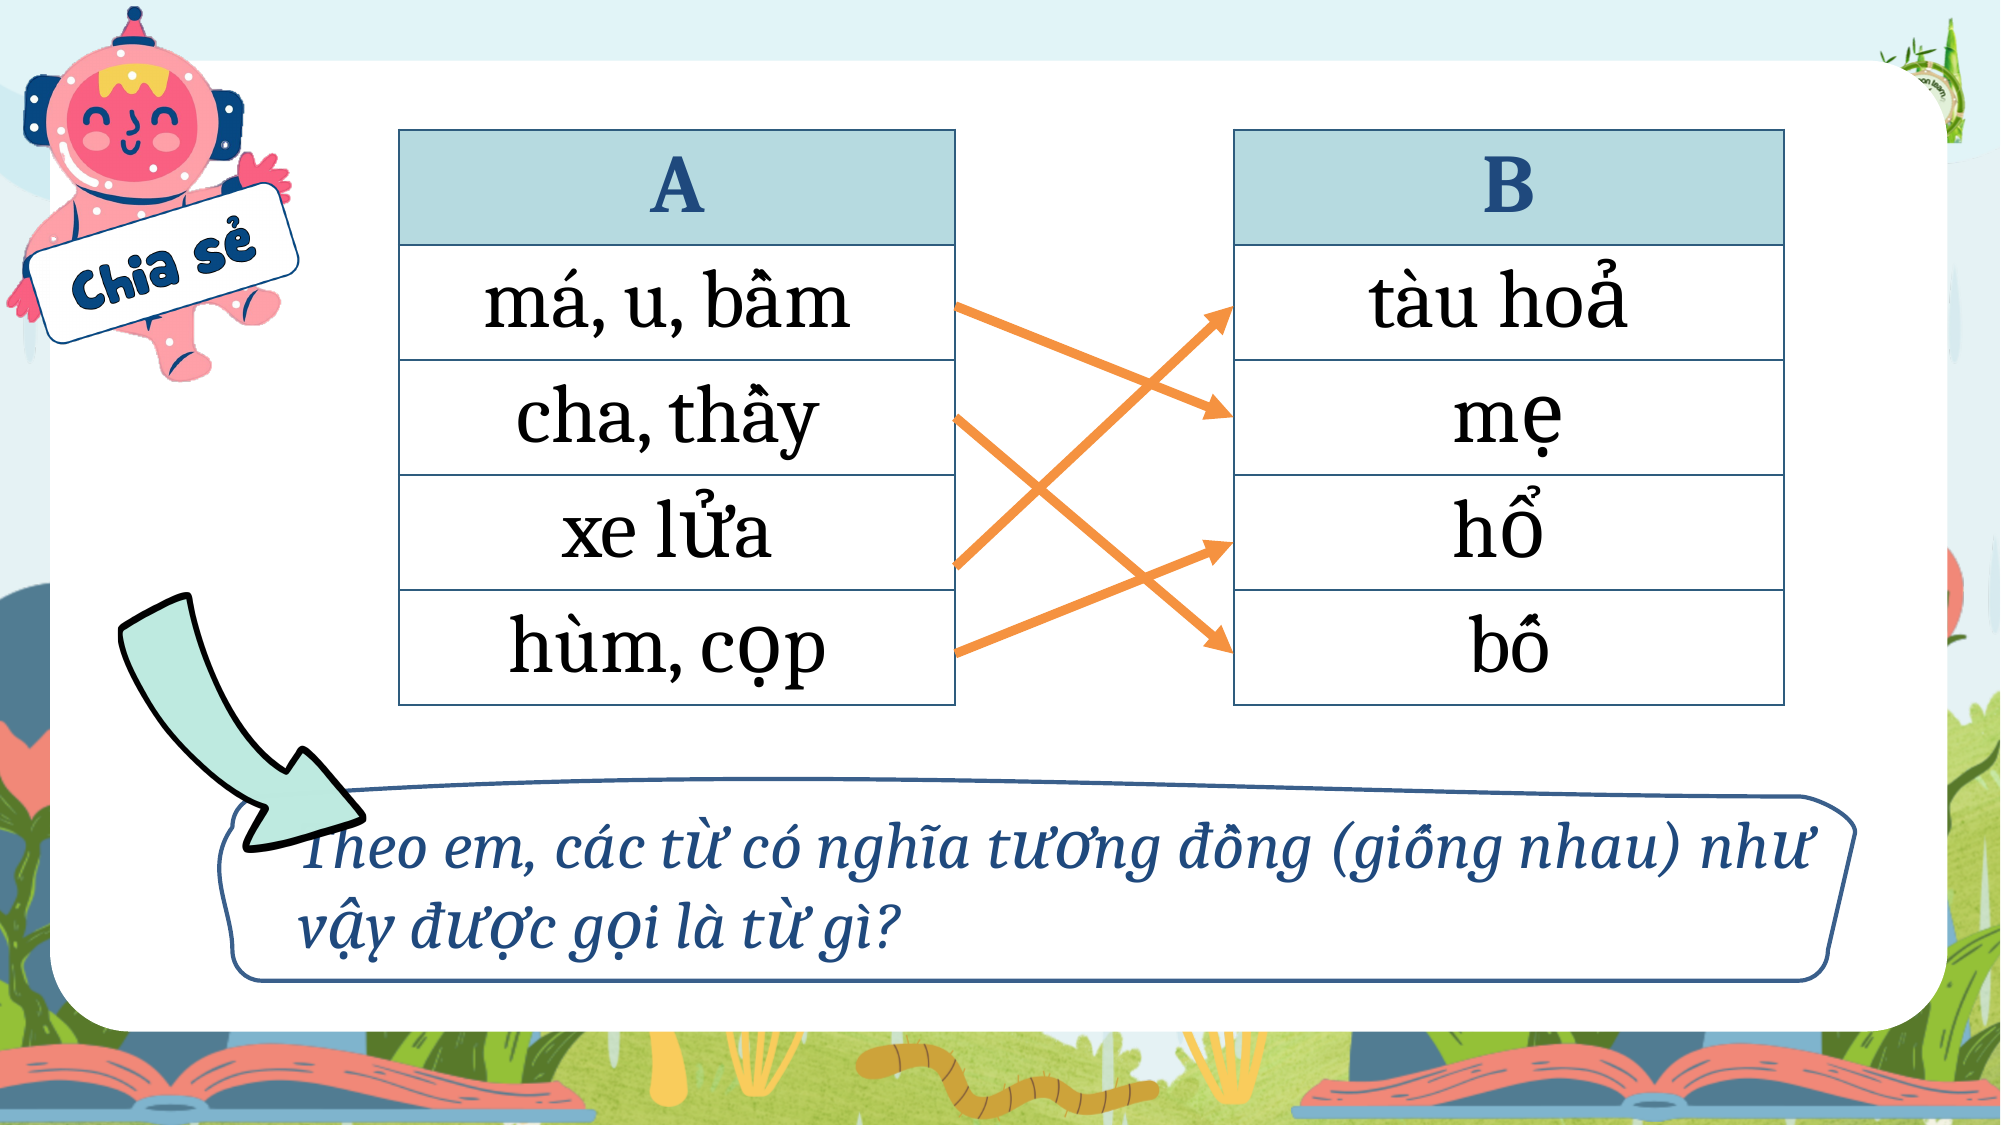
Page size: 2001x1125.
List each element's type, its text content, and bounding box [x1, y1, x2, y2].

picture [0, 0, 2001, 1125]
table_cell tàu hoả [1235, 246, 1783, 359]
table_cell bố [1235, 591, 1783, 704]
table_cell cha, thầy [400, 361, 948, 474]
text_box [117, 592, 367, 853]
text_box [219, 778, 1898, 981]
table_cell xe lửa [400, 476, 948, 589]
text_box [954, 542, 1234, 655]
table_header A [400, 131, 954, 244]
table_cell hổ [1240, 476, 1783, 589]
table_cell má, u, bầm [400, 246, 954, 359]
table_cell mẹ [1240, 361, 1783, 474]
table_header B [1235, 131, 1783, 244]
table_cell hùm, cọp [400, 591, 954, 704]
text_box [954, 305, 1234, 541]
